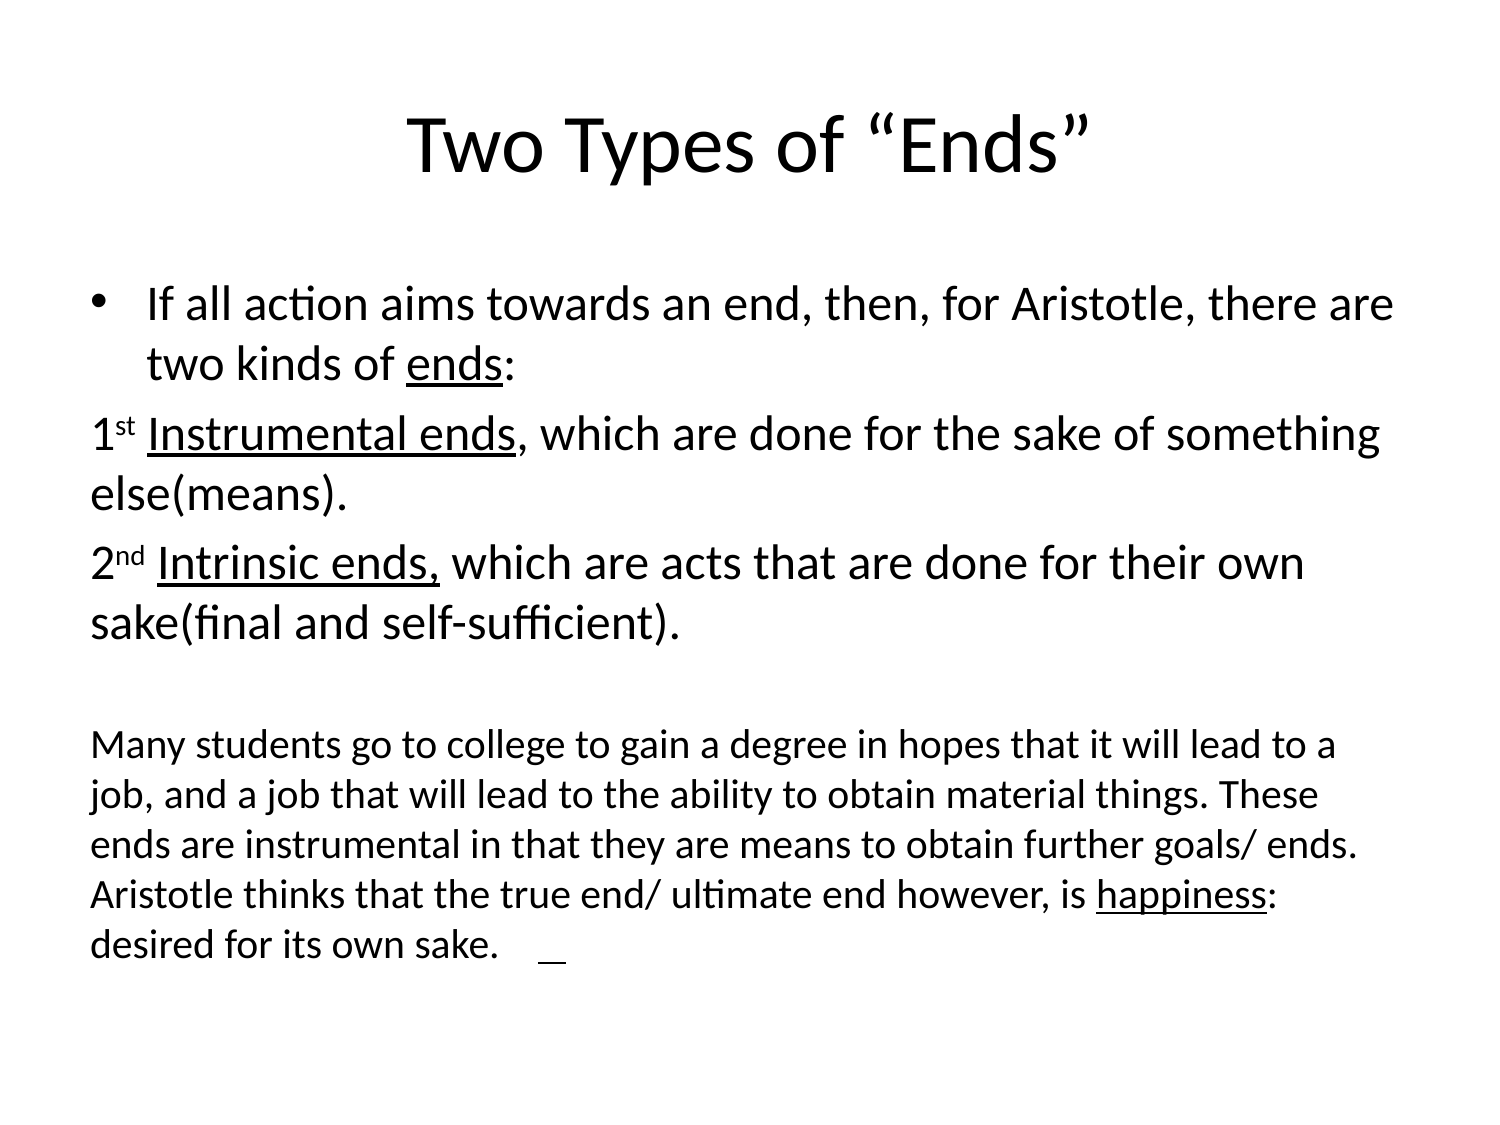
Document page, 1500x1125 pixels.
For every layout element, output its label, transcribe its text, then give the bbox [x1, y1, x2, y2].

title Two Types of “Ends” [75, 45, 1425, 233]
list If all action aims towards an end, then, for Aristotle, there are two kinds of ends: 1st Instrumental ends, which are done for the sake of something else(means). 2nd Intrinsic ends, which are acts that are done for their own sake(final and self-sufficient). Many students go to college to gain a degree in hopes that it will lead to a job, and a job that will lead to the ability to obtain material things. These ends are instrumental in that they are means to obtain further goals/ ends. Aristotle thinks that the true end/ ultimate end however, is happiness: desired for its own sake. [75, 262, 1425, 1005]
